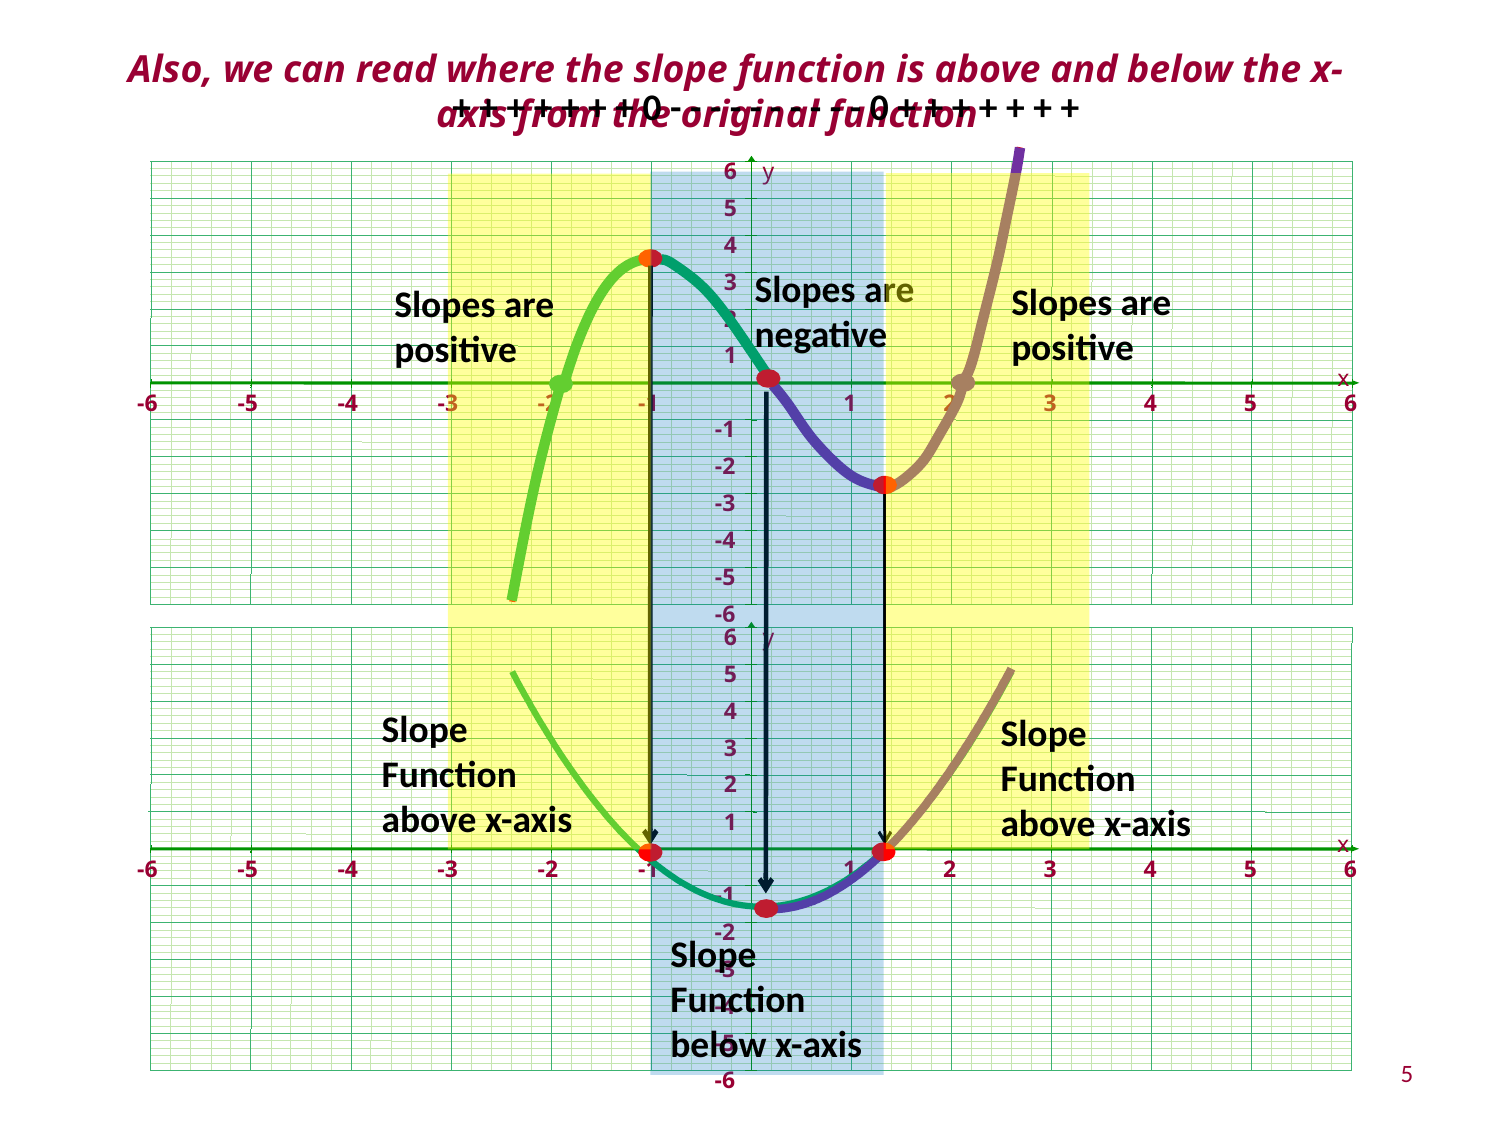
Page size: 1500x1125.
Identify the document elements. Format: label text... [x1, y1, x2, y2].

slide_number 5 [1387, 1042, 1429, 1103]
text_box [116, 613, 1390, 1095]
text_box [116, 139, 1390, 612]
text_box + + + + + + + 0 - - - - - - - - - - 0 + + + + + + + [437, 75, 1102, 135]
text_box Also, we can read where the slope function is above and below the x-axis from the original function [89, 37, 1383, 143]
